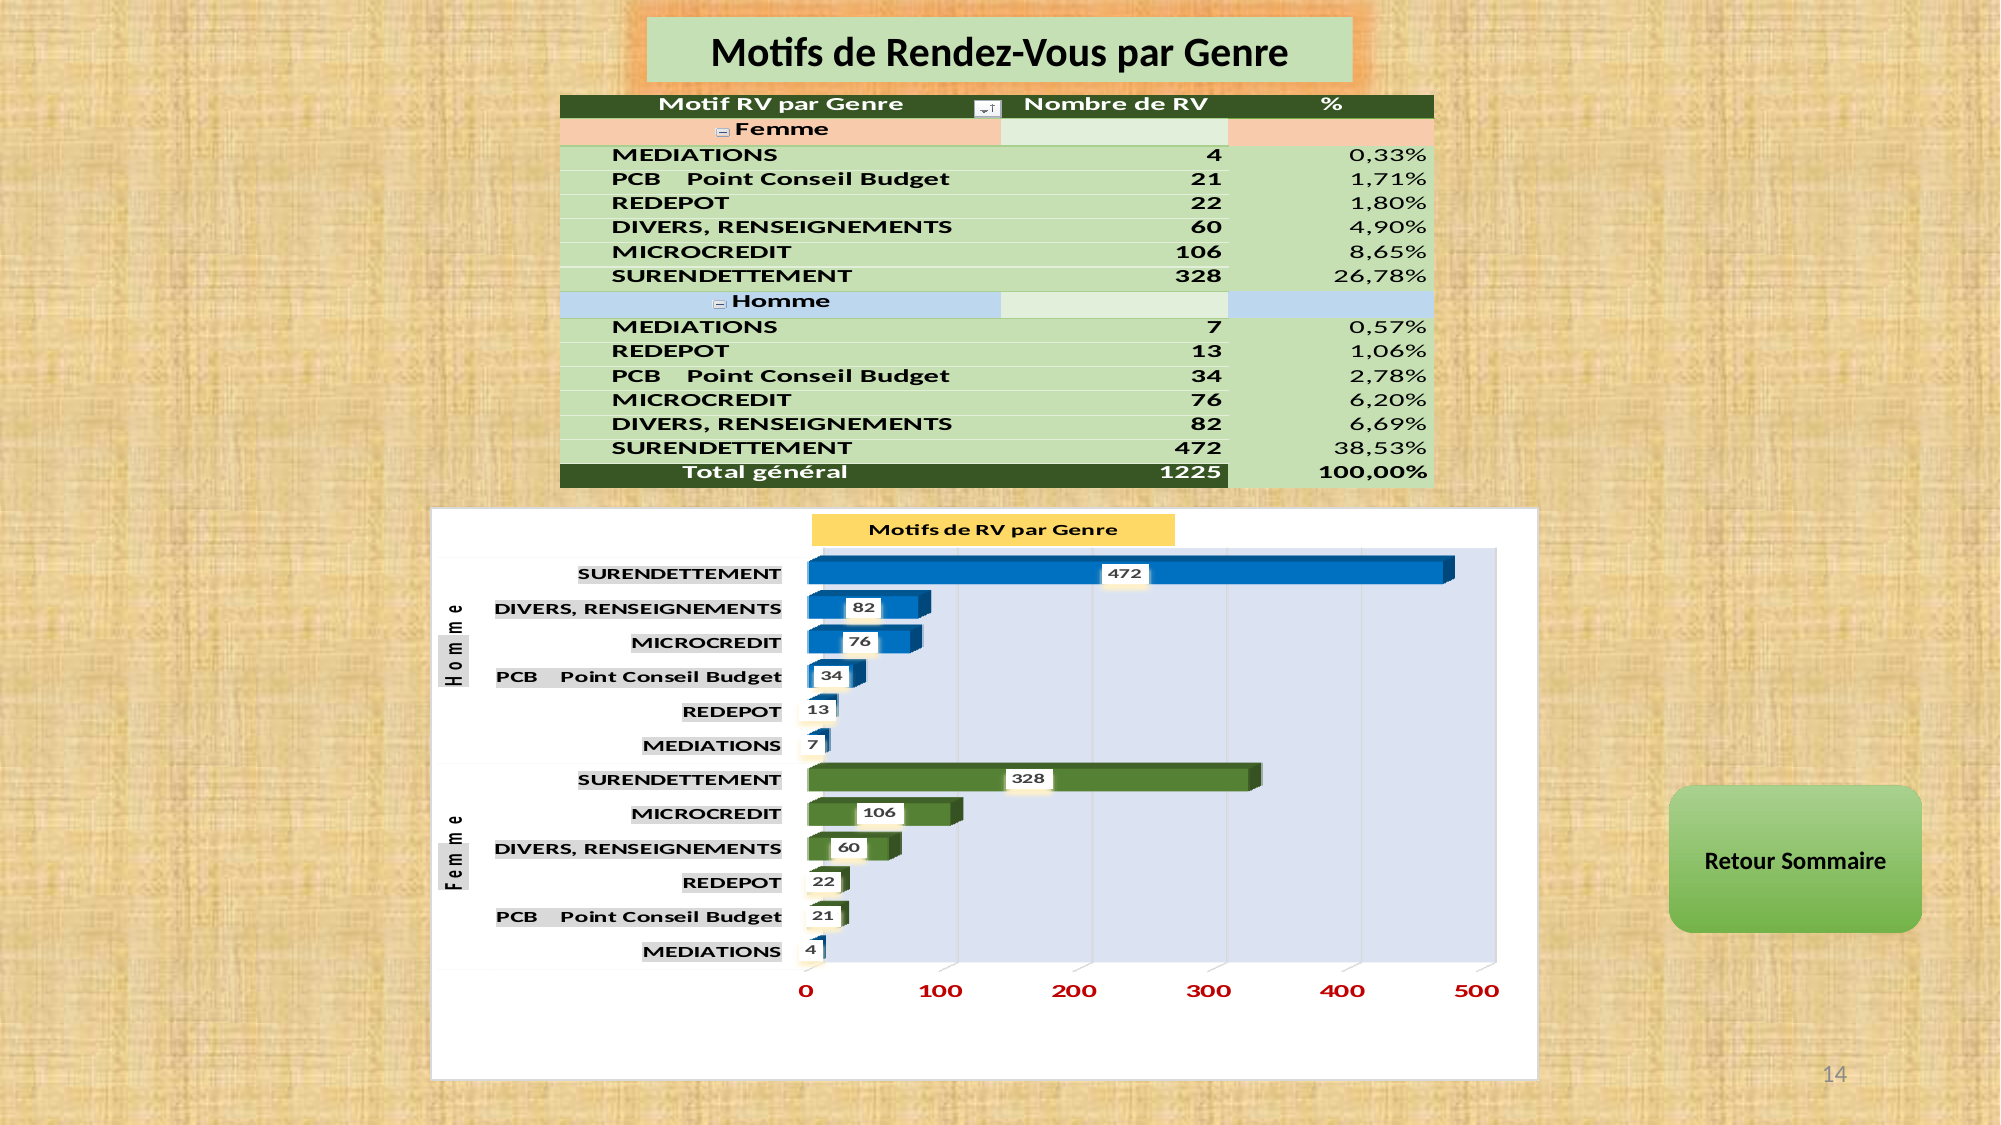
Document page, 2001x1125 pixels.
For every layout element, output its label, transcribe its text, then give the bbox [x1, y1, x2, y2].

picture [0, 0, 2001, 1125]
text_box Motifs de Rendez-Vous par Genre [647, 17, 1353, 82]
slide_number 14 [1563, 1042, 1863, 1103]
text_box Retour Sommaire [1669, 785, 1923, 934]
